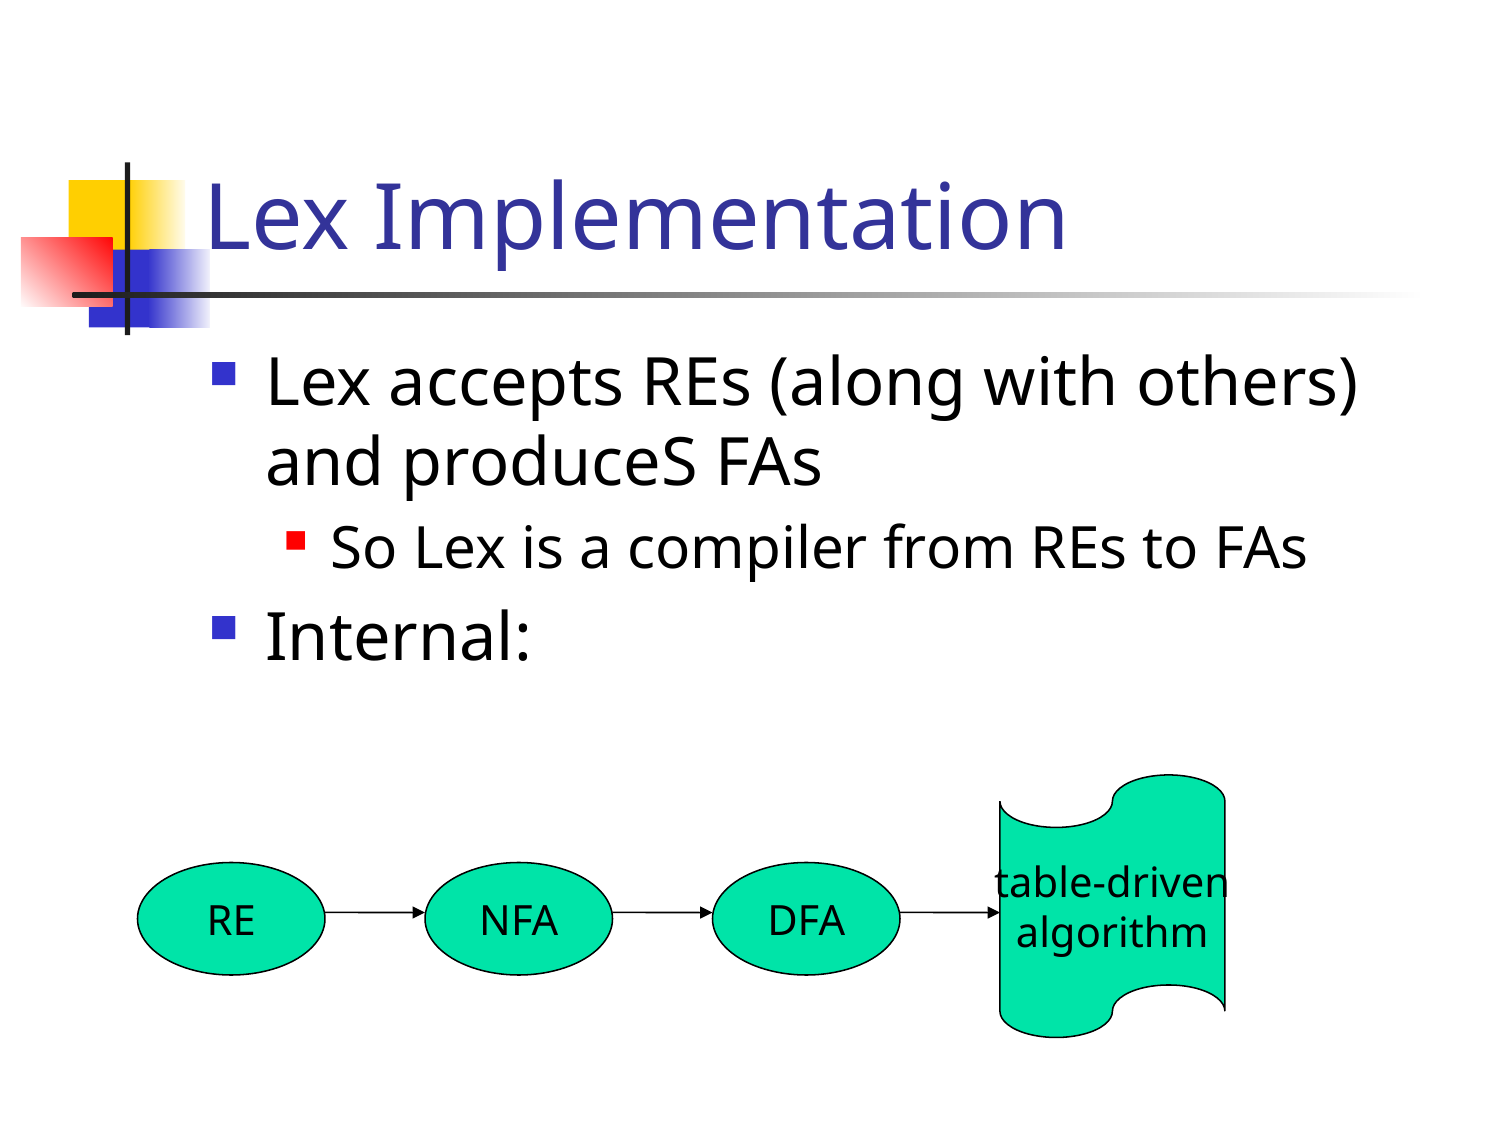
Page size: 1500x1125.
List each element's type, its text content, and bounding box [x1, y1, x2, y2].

text_box [612, 906, 713, 919]
list Lex accepts REs (along with others) and produceS FAs So Lex is a compiler from REs to FAs Internal: [193, 331, 1469, 1006]
text_box table-driven algorithm [999, 774, 1225, 1038]
text_box NFA [425, 862, 613, 976]
text_box DFA [712, 862, 901, 976]
text_box [900, 906, 999, 919]
text_box RE [137, 862, 325, 976]
text_box [324, 906, 425, 919]
title Lex Implementation [188, 35, 1468, 275]
